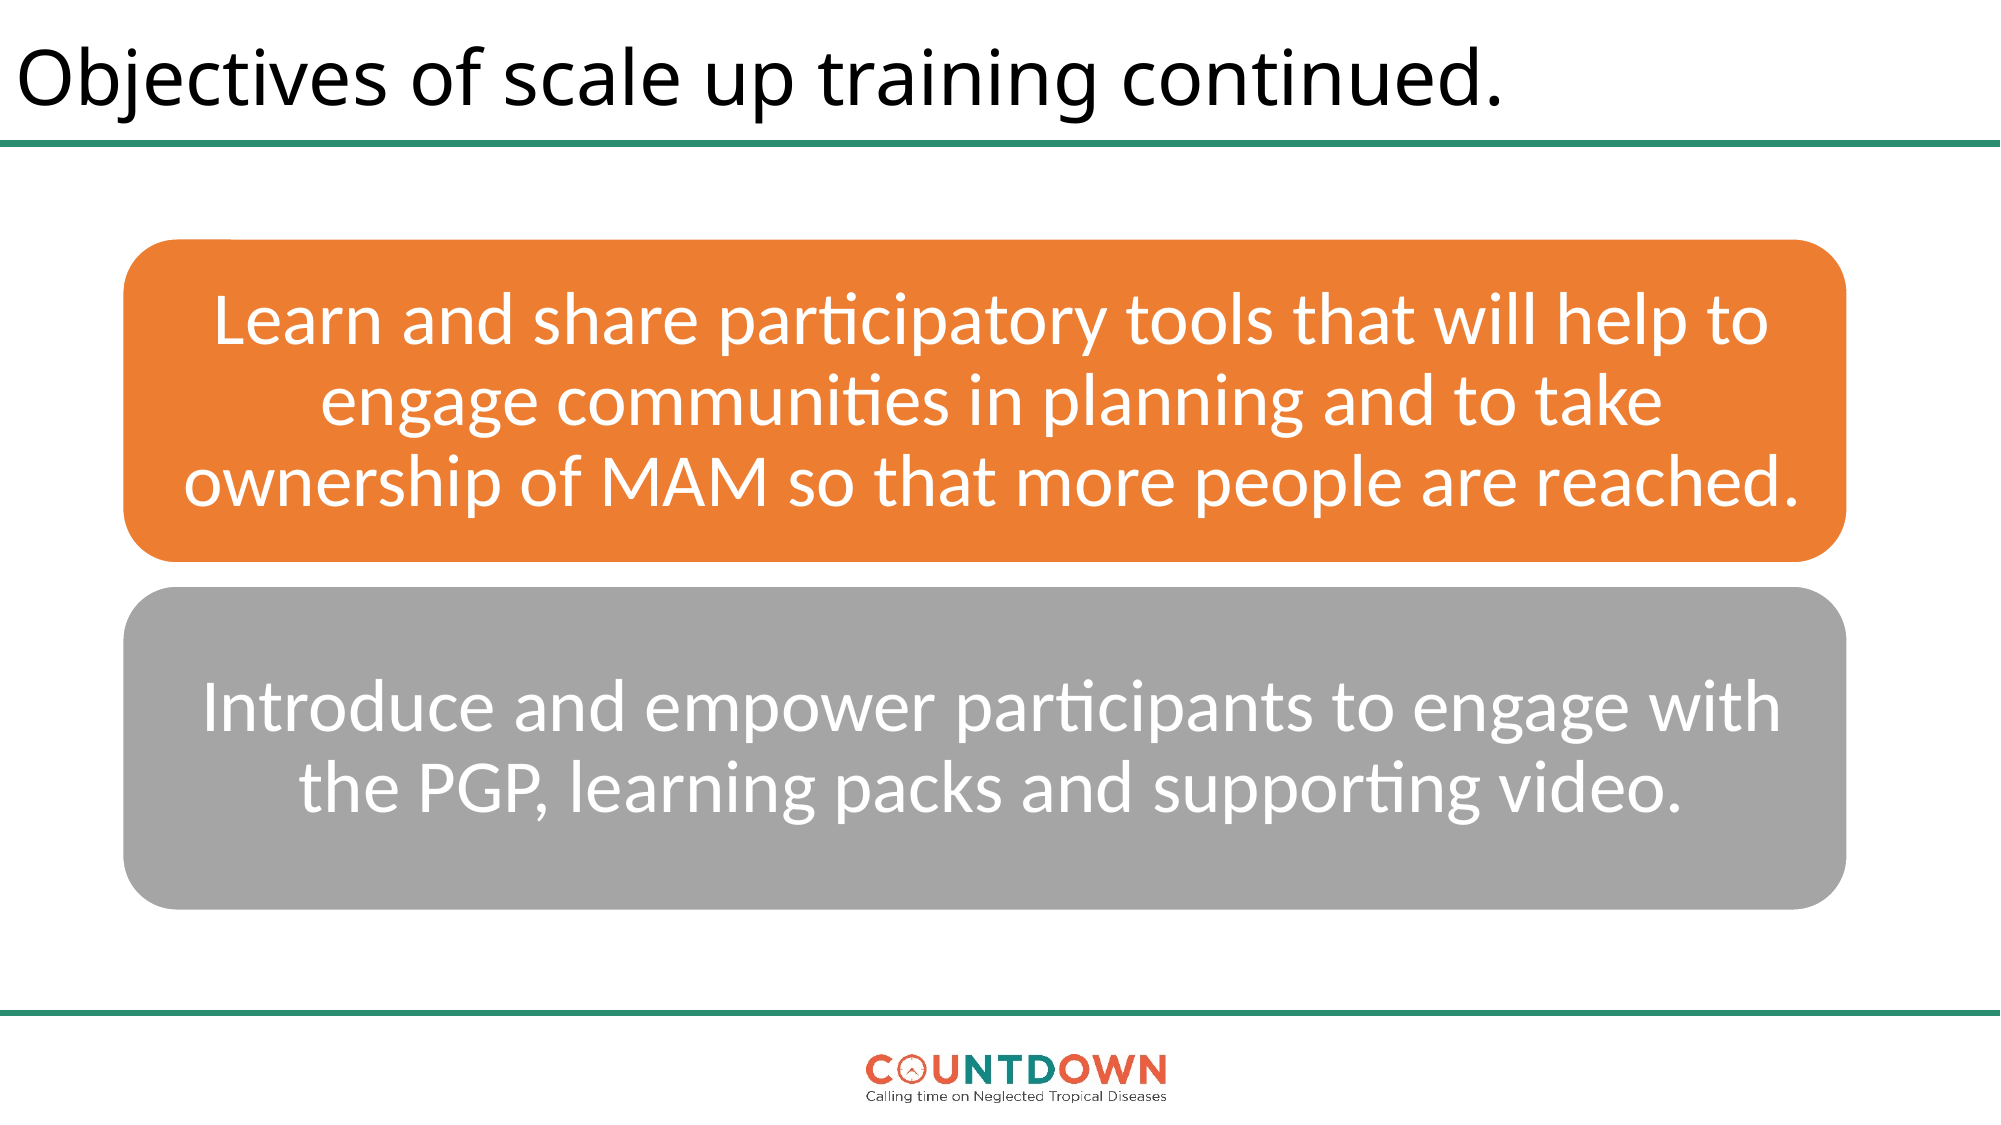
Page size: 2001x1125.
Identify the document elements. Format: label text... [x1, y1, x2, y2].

title Objectives of scale up training continued. [0, 3, 1725, 159]
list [122, 220, 1848, 935]
picture [866, 1054, 1166, 1103]
